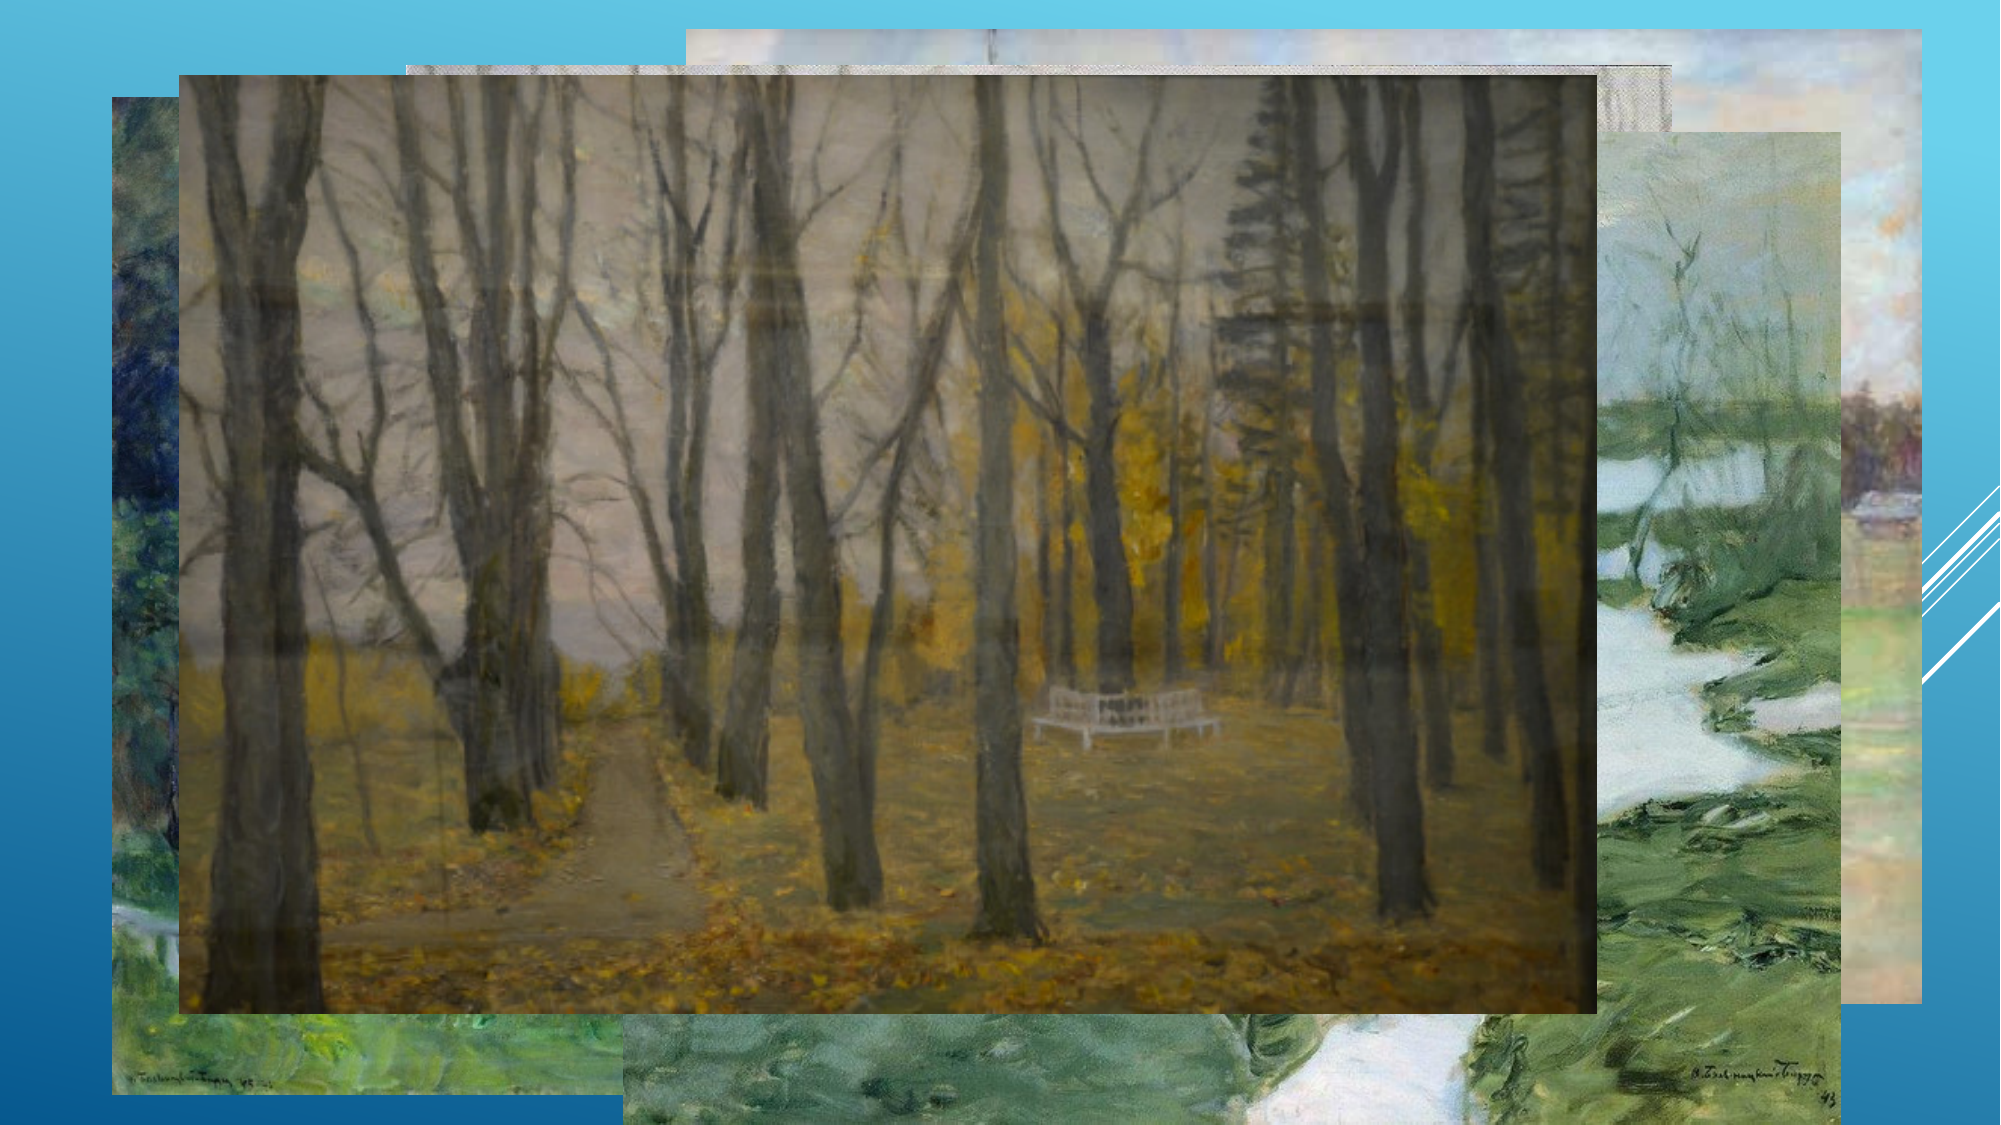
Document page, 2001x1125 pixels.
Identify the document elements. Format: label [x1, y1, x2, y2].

picture [111, 29, 1922, 1125]
